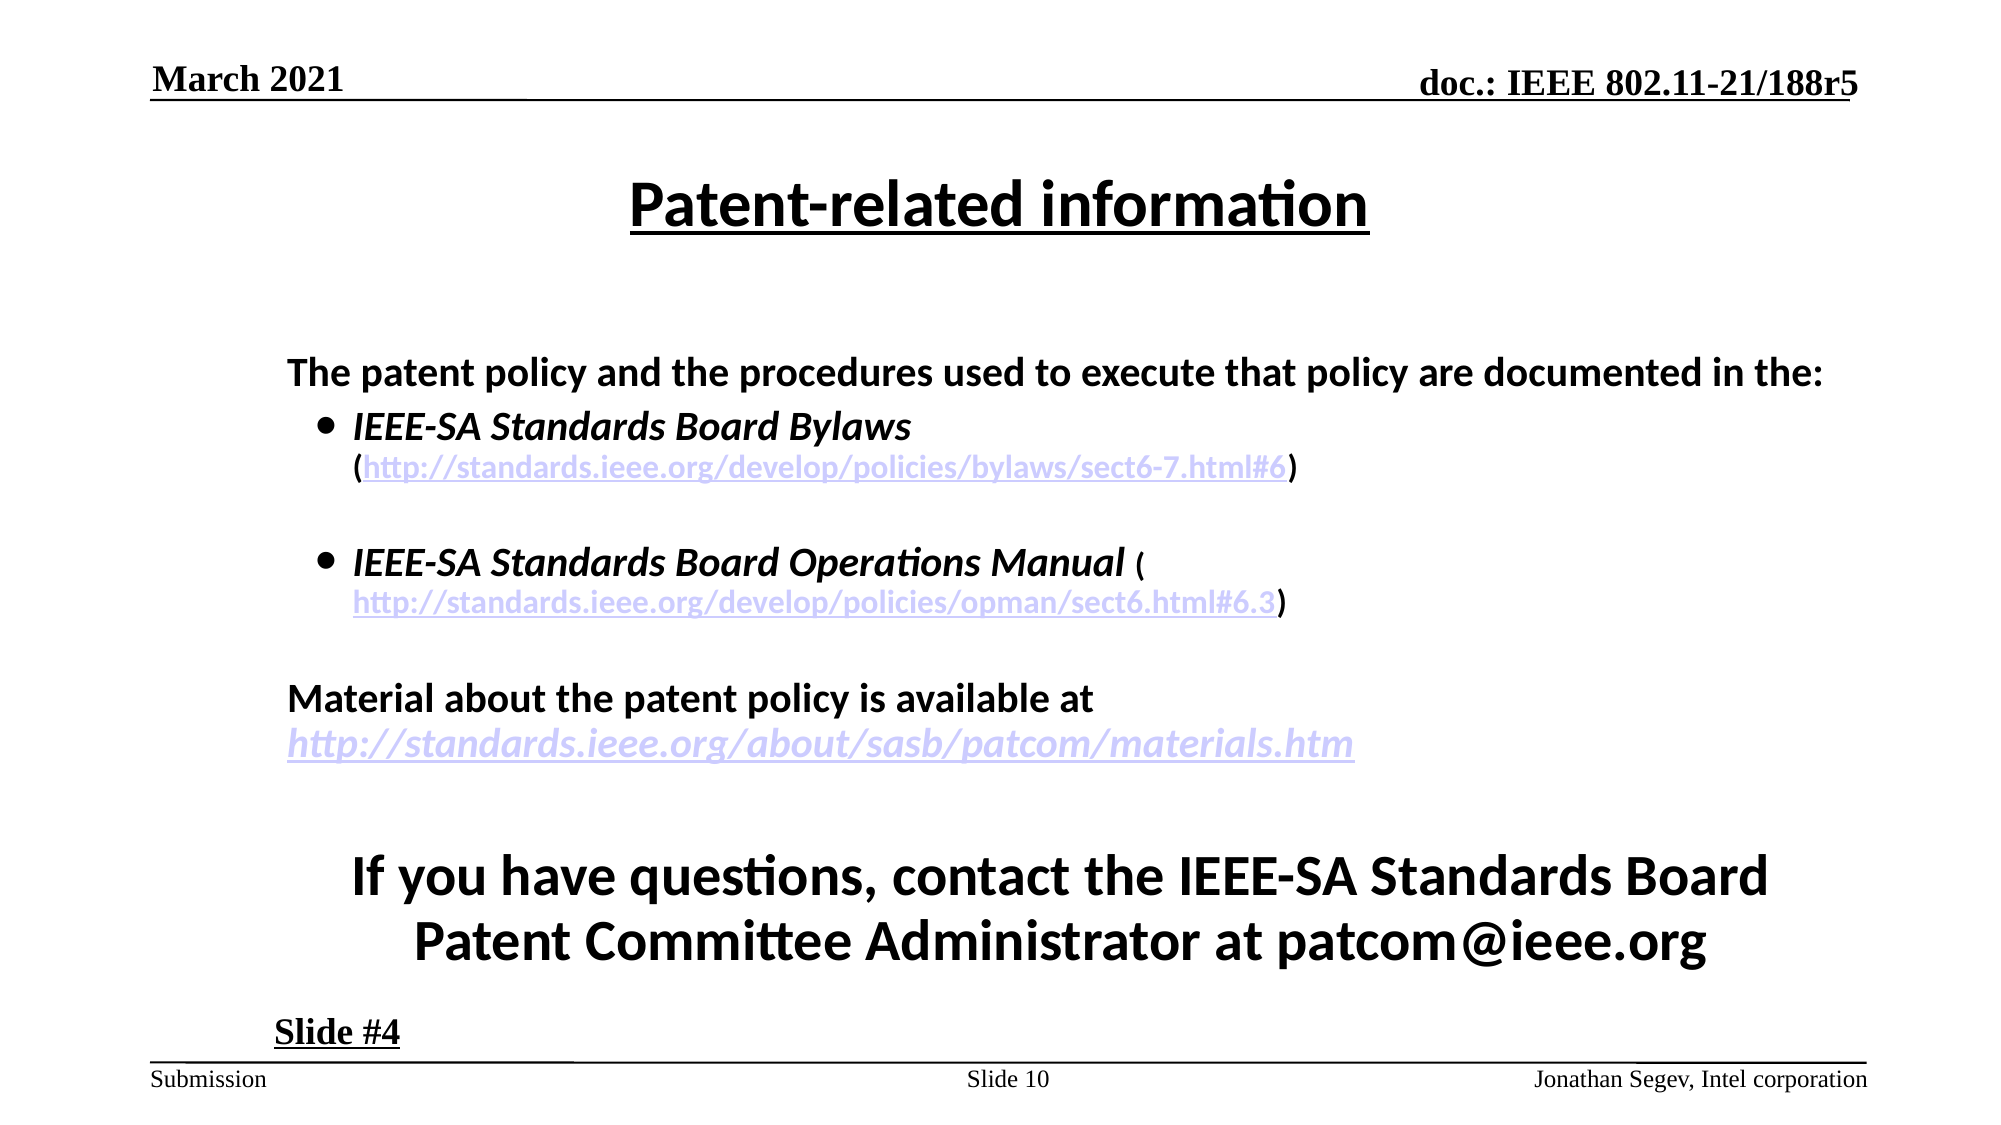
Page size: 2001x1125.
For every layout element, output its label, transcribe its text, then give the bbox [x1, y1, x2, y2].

title Patent-related information [149, 112, 1850, 288]
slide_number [152, 54, 563, 100]
text_box Slide #4 [259, 999, 416, 1060]
footer Jonathan Segev, Intel corporation [1171, 1061, 1869, 1093]
slide_number Slide 10 [950, 1061, 1067, 1123]
list The patent policy and the procedures used to execute that policy are documented in the: IEEE-SA Standards Board Bylaws (http://standards.ieee.org/develop/policies/bylaws/sect6-7.html#6) IEEE-SA Standards Board Operations Manual (http://standards.ieee.org/develop/policies/opman/sect6.html#6.3) Material about the patent policy is available at http://standards.ieee.org/about/sasb/patcom/materials.htm If you have questions, contact the IEEE-SA Standards Board Patent Committee Administrator at patcom@ieee.org [149, 324, 1850, 1000]
